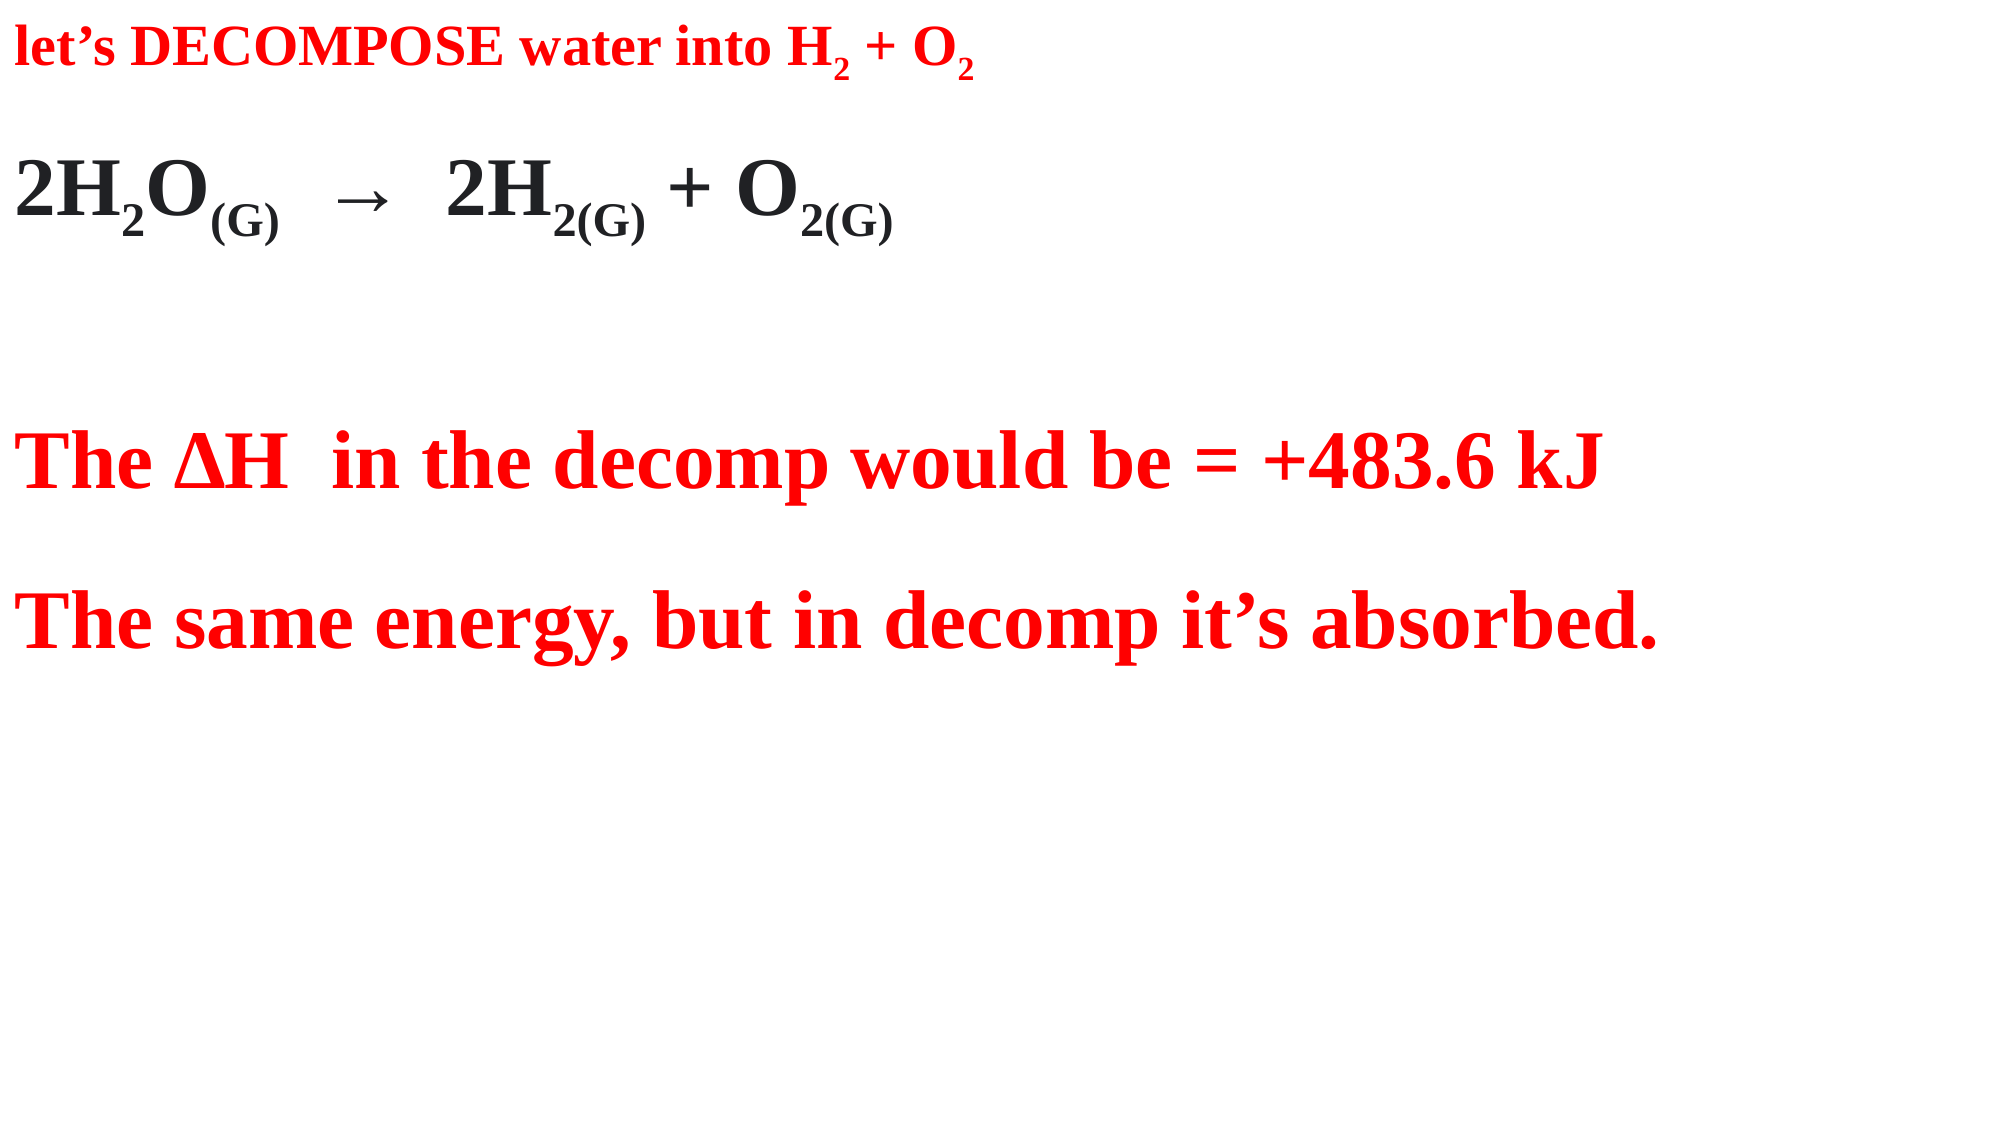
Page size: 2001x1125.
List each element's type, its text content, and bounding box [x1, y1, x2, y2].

text_box let’s DECOMPOSE water into H2 + O2 2H2O(G) → 2H2(G) + O2(G) The ∆H in the decomp would be = +483.6 kJ The same energy, but in decomp it’s absorbed. [0, 0, 2000, 673]
